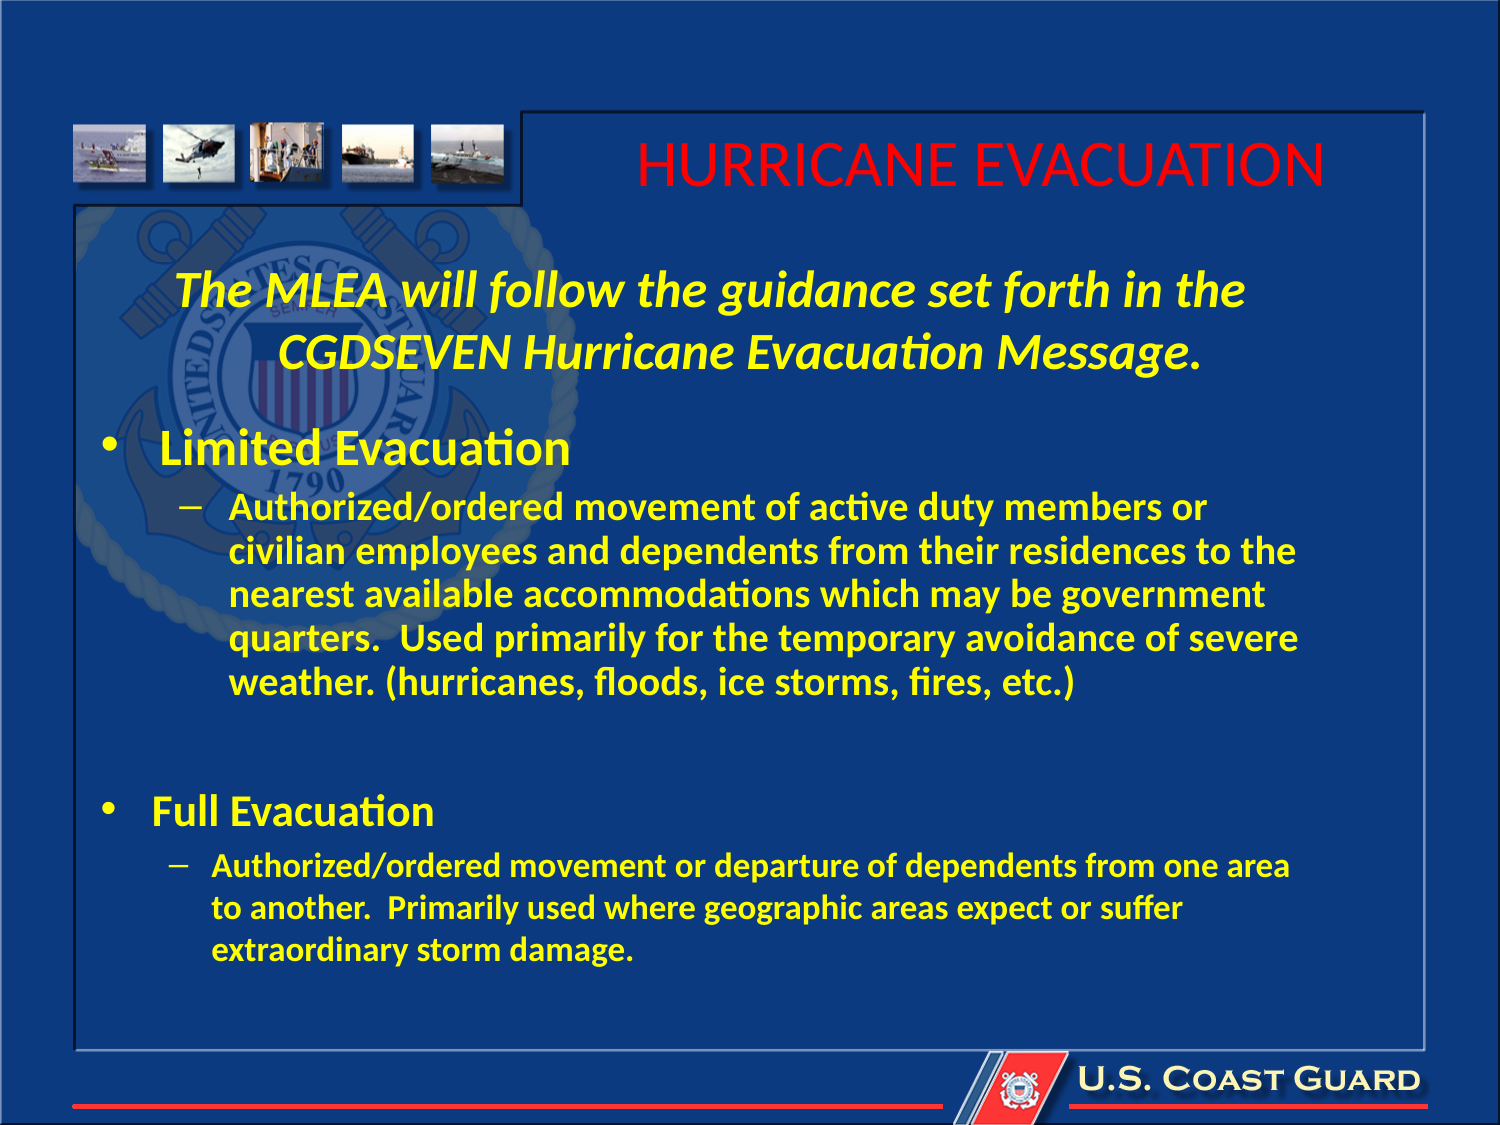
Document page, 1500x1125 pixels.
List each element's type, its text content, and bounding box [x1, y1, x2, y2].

text_box HURRICANE EVACUATION [621, 112, 1347, 208]
list Limited Evacuation Authorized/ordered movement of active duty members or civilian employees and dependents from their residences to the nearest available accommodations which may be government quarters. Used primarily for the temporary avoidance of severe weather. (hurricanes, floods, ice storms, fires, etc.) [85, 408, 1350, 751]
picture [0, 0, 1500, 1125]
text_box The MLEA will follow the guidance set forth in the CGDSEVEN Hurricane Evacuation Message. [85, 147, 1347, 391]
list Full Evacuation Authorized/ordered movement or departure of dependents from one area to another. Primarily used where geographic areas expect or suffer extraordinary storm damage. [85, 713, 1324, 978]
